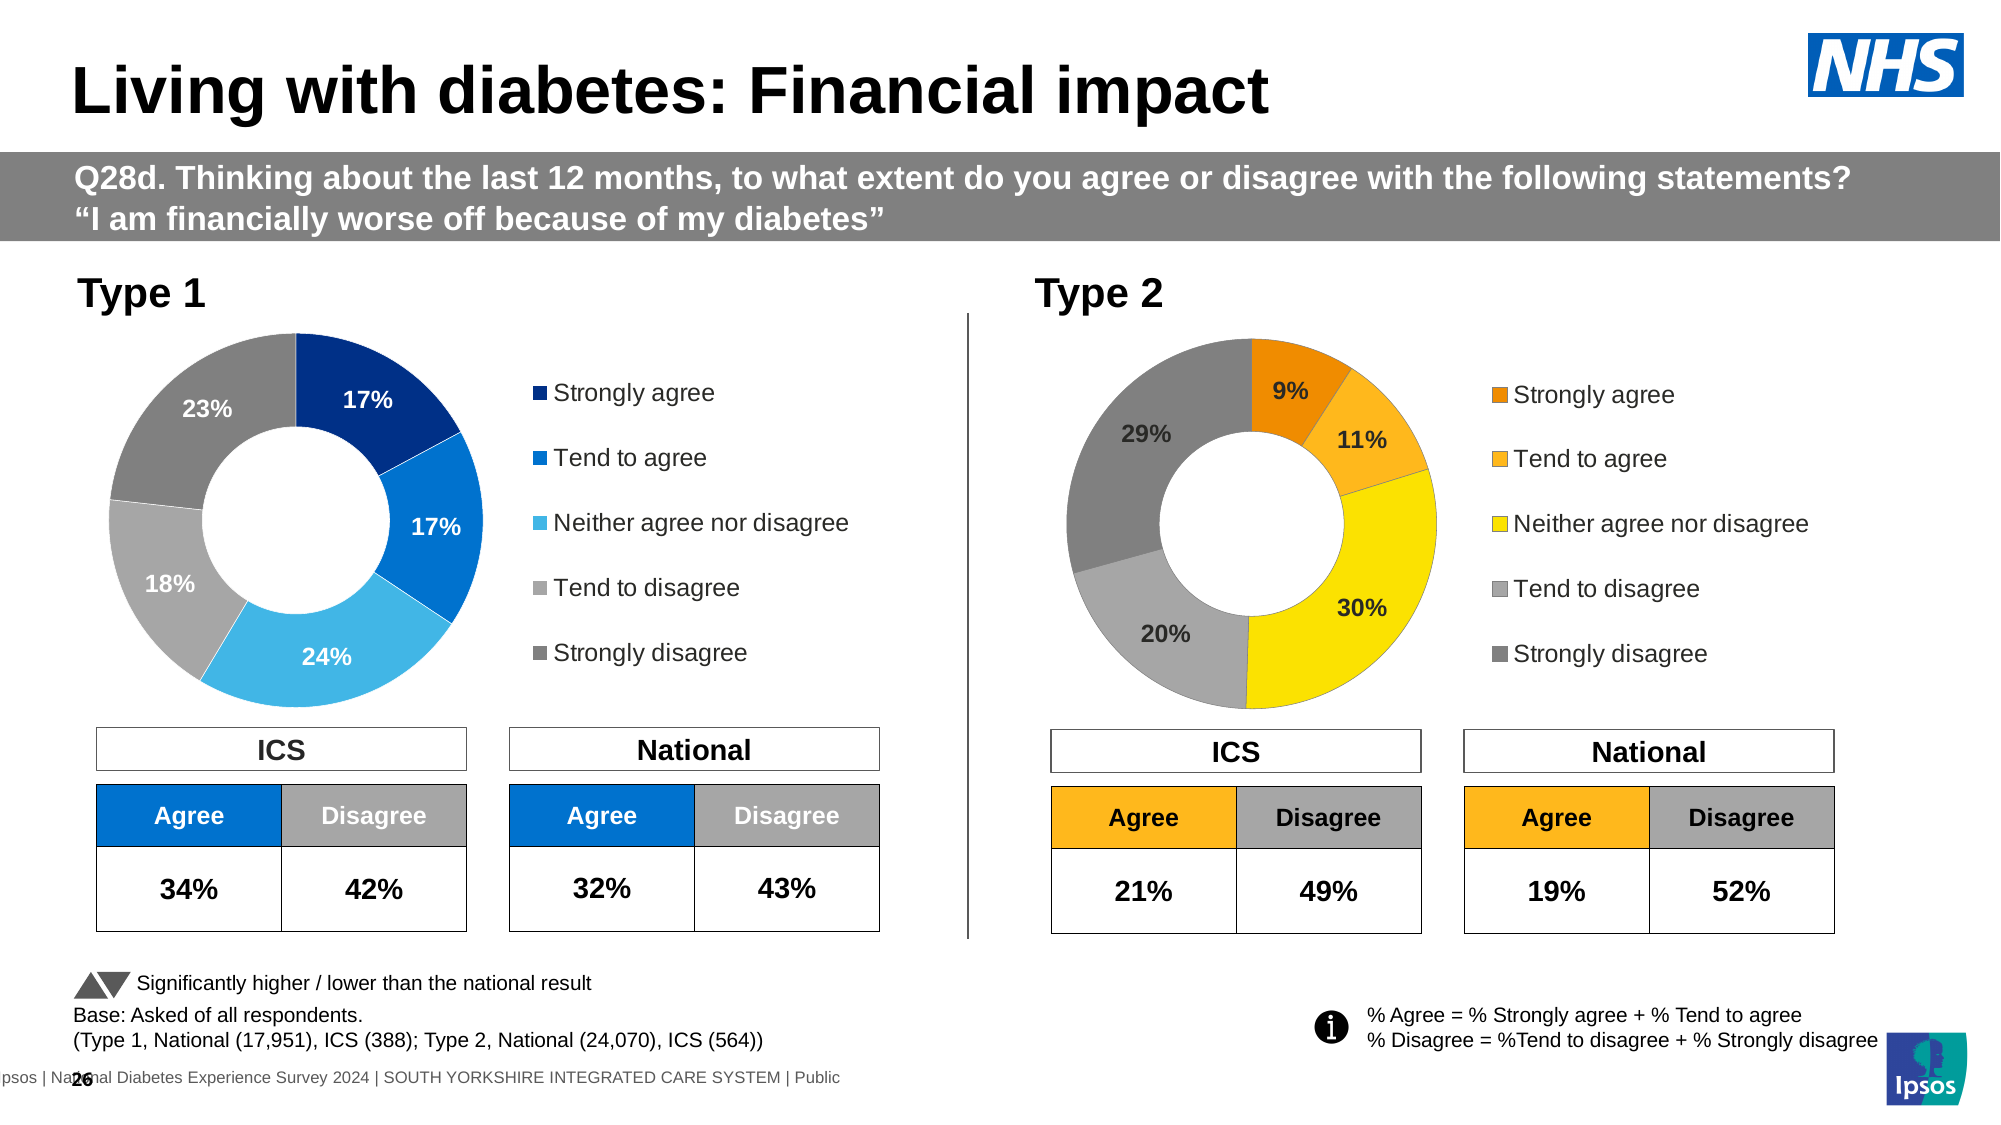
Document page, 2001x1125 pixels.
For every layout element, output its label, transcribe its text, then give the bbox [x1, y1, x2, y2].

table_header Disagree [1650, 787, 1834, 848]
table_header Disagree [695, 785, 879, 846]
picture [1807, 33, 1964, 97]
text_box National [1464, 729, 1835, 773]
text_box 26 [71, 1029, 122, 1090]
picture [1886, 1032, 1968, 1106]
title Living with diabetes: Financial impact [71, 32, 1809, 124]
table_cell 19% [1465, 849, 1649, 933]
text_box Q28d. Thinking about the last 12 months, to what extent do you agree or disagree with the following statements? “I am financially worse off because of my diabetes” [0, 152, 2000, 242]
table_header Significantly higher / lower than the national result [122, 964, 648, 1001]
table_cell 43% [695, 847, 879, 931]
chart [1056, 329, 1845, 714]
text_box % Agree = % Strongly agree + % Tend to agree % Disagree = %Tend to disagree + % Strongly disagree [1352, 994, 1924, 1059]
table_header Agree [1465, 787, 1649, 848]
table_header Agree [97, 785, 281, 846]
table_header Agree [1052, 787, 1236, 848]
table_header Disagree [282, 785, 466, 846]
table_header Agree [510, 785, 694, 846]
text_box [71, 970, 110, 1000]
table_cell 21% [1052, 849, 1236, 933]
table_cell 49% [1237, 849, 1421, 933]
text_box National [509, 727, 880, 771]
text_box Type 2 [922, 265, 1276, 316]
text_box ICS [96, 727, 467, 771]
table_header Disagree [1237, 787, 1421, 848]
text_box Base: Asked of all respondents. (Type 1, National (17,951), ICS (388); Type 2, National (24,070), ICS (564)) [73, 1001, 1886, 1052]
table_cell 32% [510, 847, 694, 931]
text_box ICS [1051, 729, 1422, 773]
chart [96, 328, 885, 713]
text_box [94, 970, 122, 1001]
picture [1310, 1006, 1353, 1048]
table_cell 42% [282, 847, 466, 931]
table_cell 52% [1650, 849, 1834, 933]
table_cell 34% [97, 847, 281, 931]
text_box Type 1 [0, 265, 319, 316]
